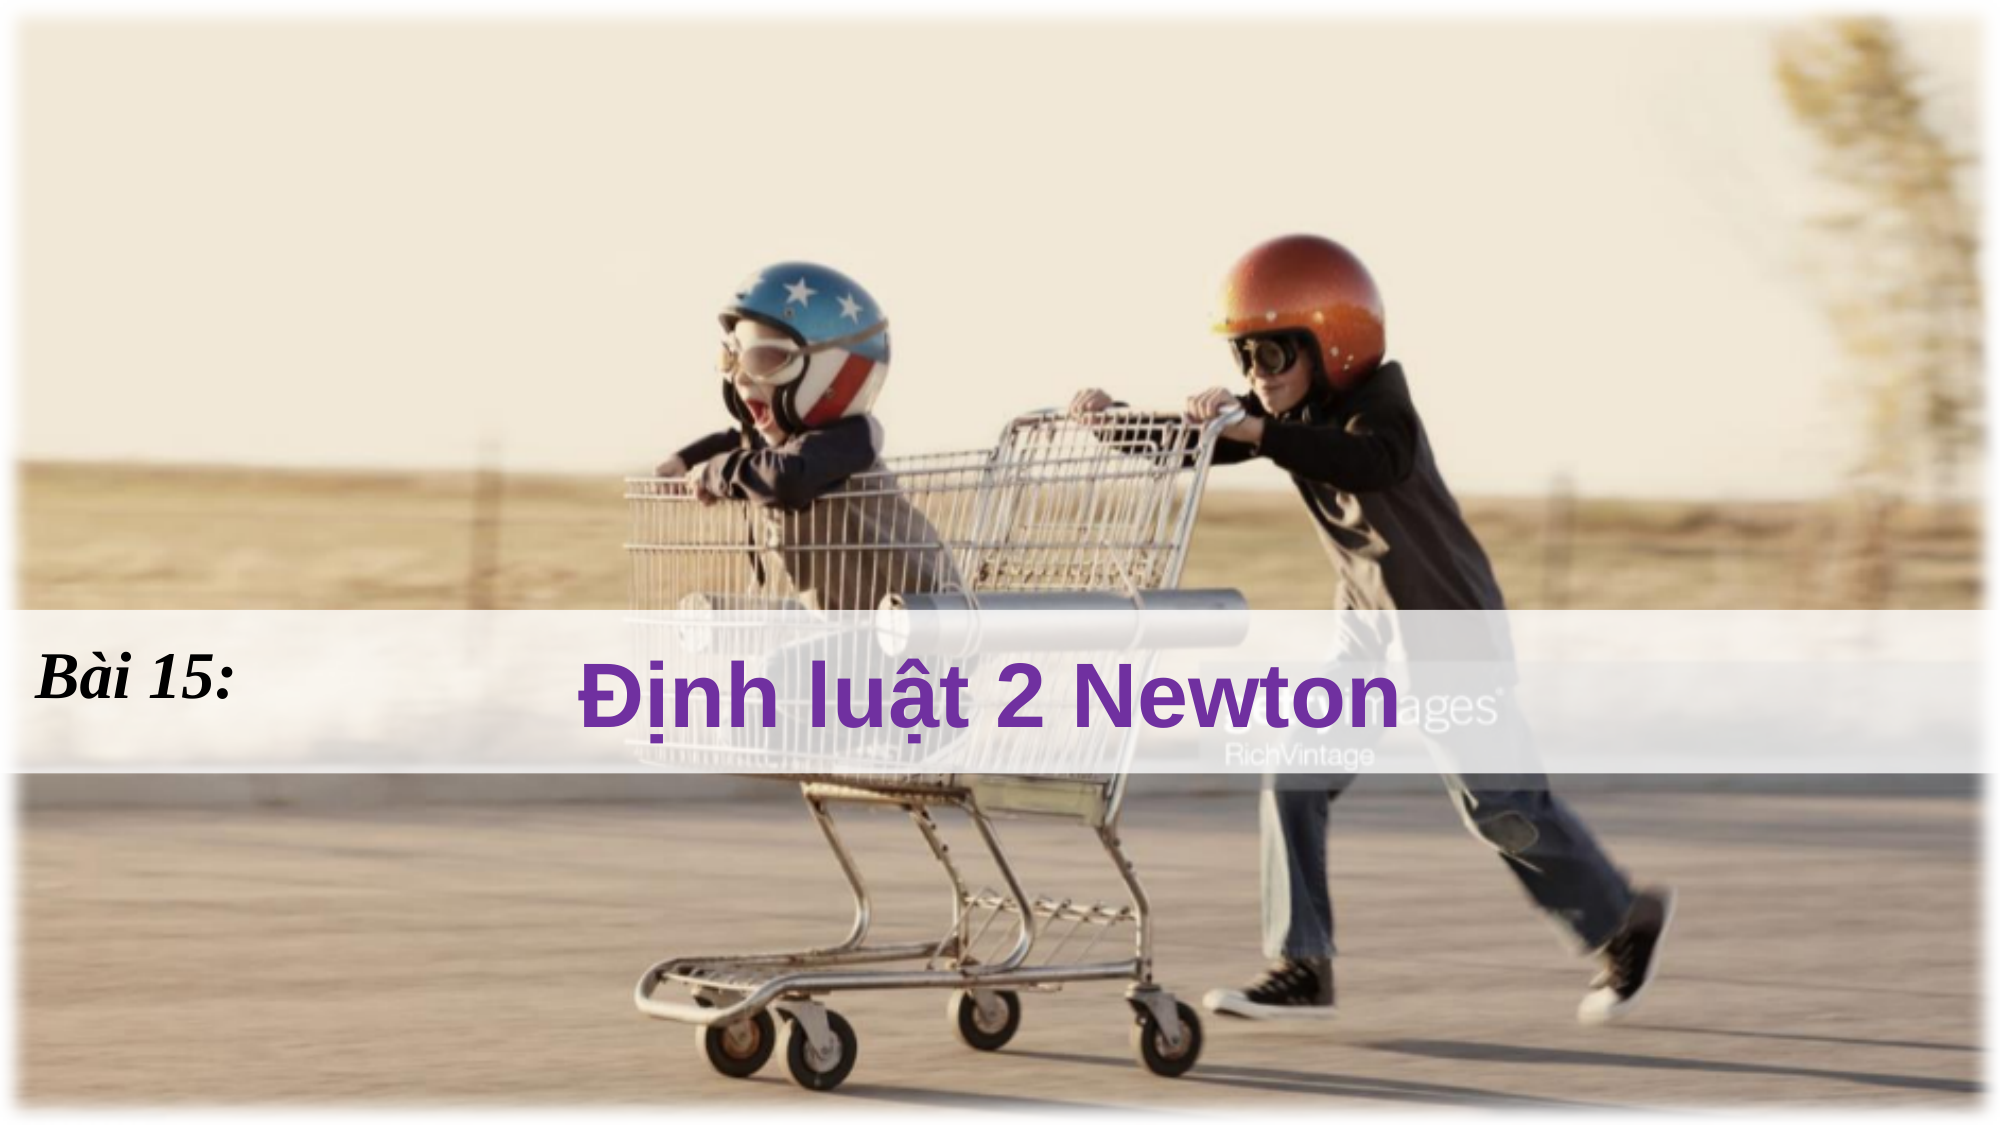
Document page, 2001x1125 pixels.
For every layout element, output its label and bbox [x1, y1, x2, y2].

list [0, 0, 2000, 1125]
